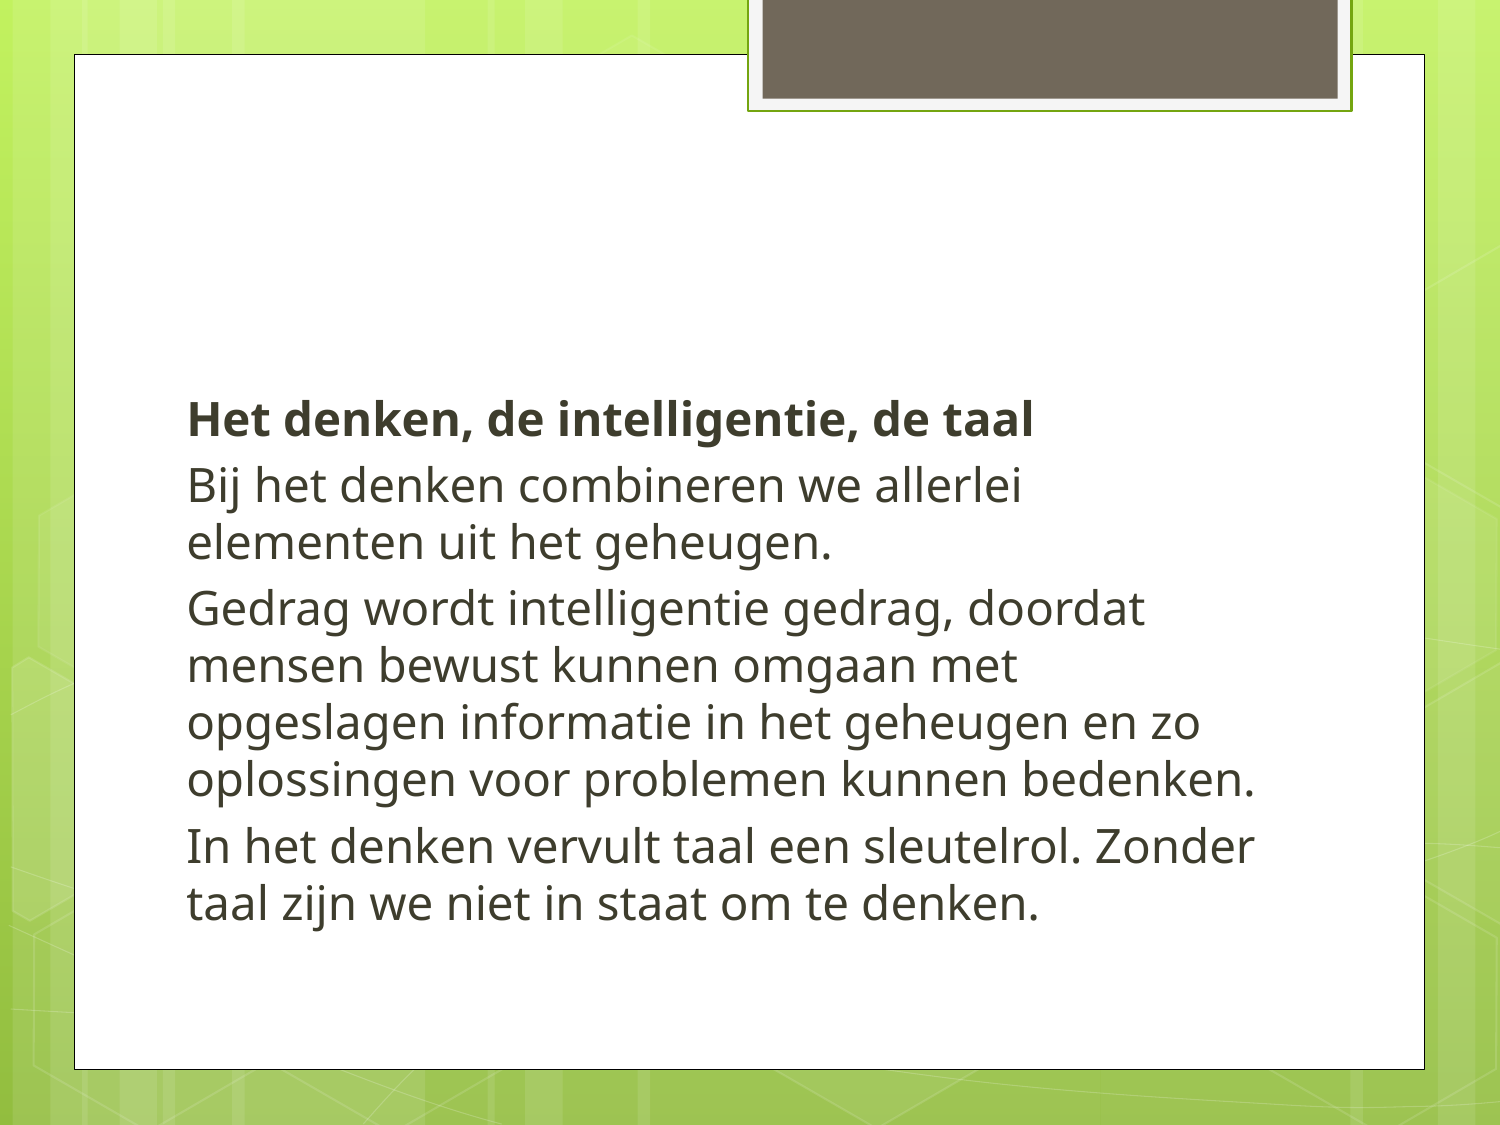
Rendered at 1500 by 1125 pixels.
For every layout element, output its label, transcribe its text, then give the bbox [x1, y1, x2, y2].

list Het denken, de intelligentie, de taal Bij het denken combineren we allerlei elementen uit het geheugen. Gedrag wordt intelligentie gedrag, doordat mensen bewust kunnen omgaan met opgeslagen informatie in het geheugen en zo oplossingen voor problemen kunnen bedenken. In het denken vervult taal een sleutelrol. Zonder taal zijn we niet in staat om te denken. [171, 381, 1283, 957]
